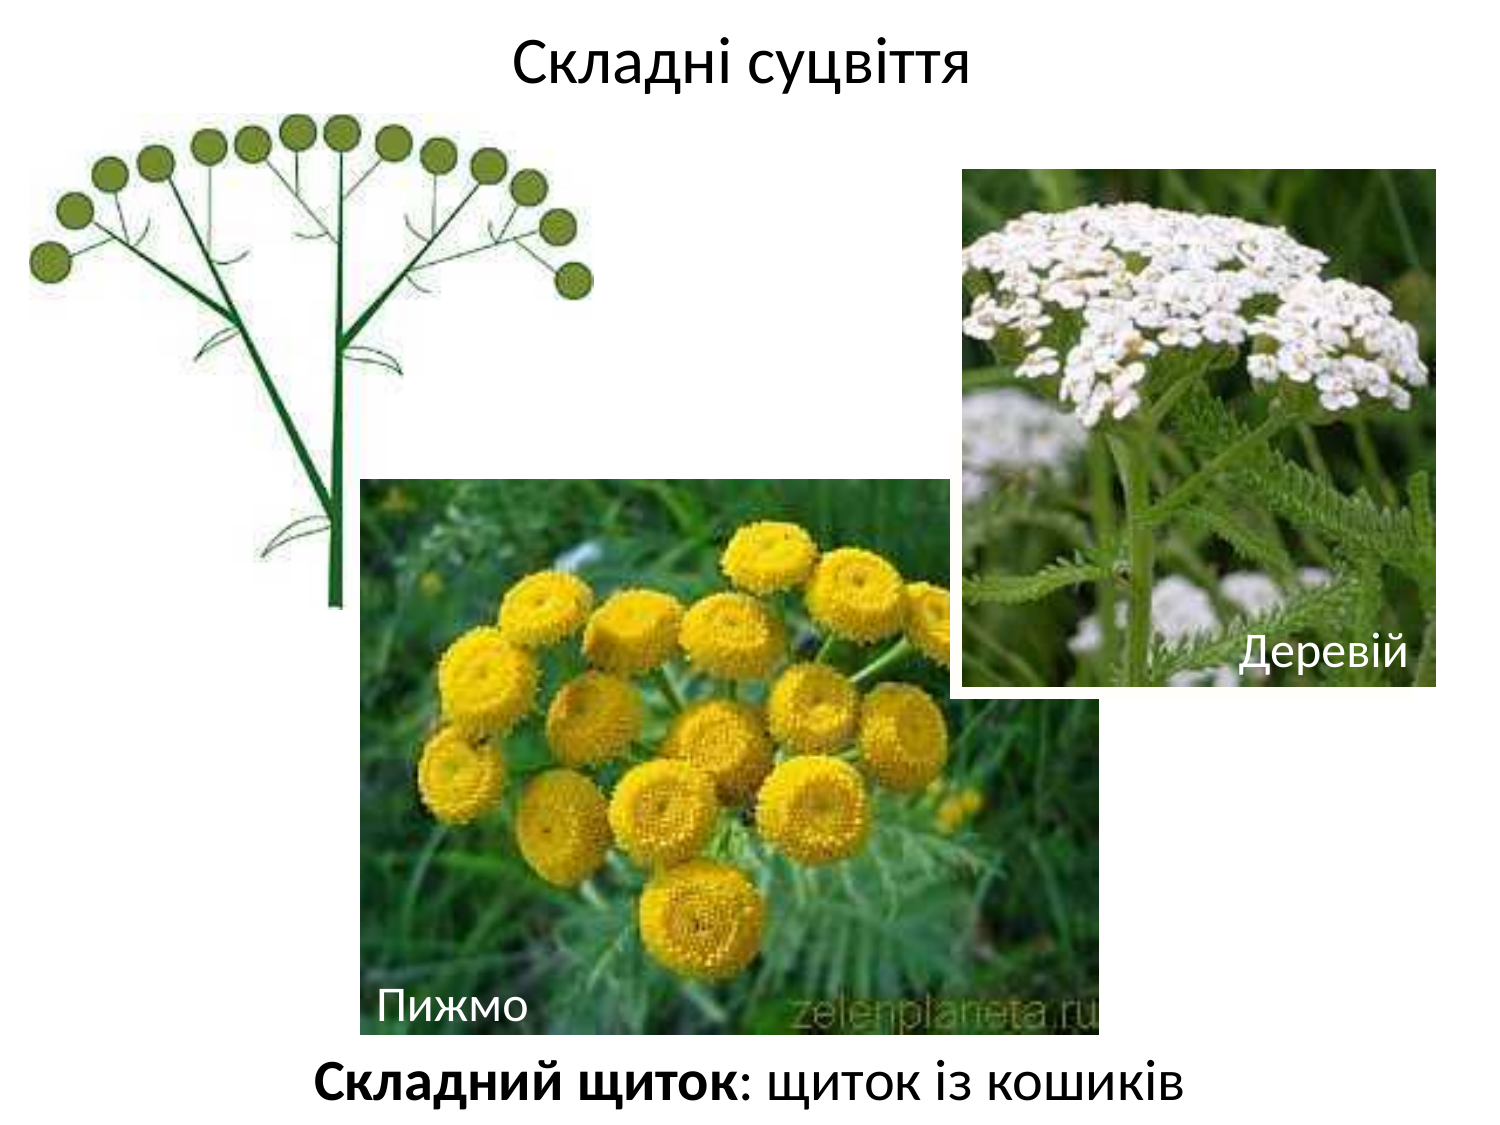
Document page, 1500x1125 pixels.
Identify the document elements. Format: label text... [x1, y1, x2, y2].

picture [29, 113, 1436, 1036]
list Складний щиток: щиток із кошиків [75, 1035, 1425, 1106]
title Складні суцвіття [75, 0, 1425, 114]
